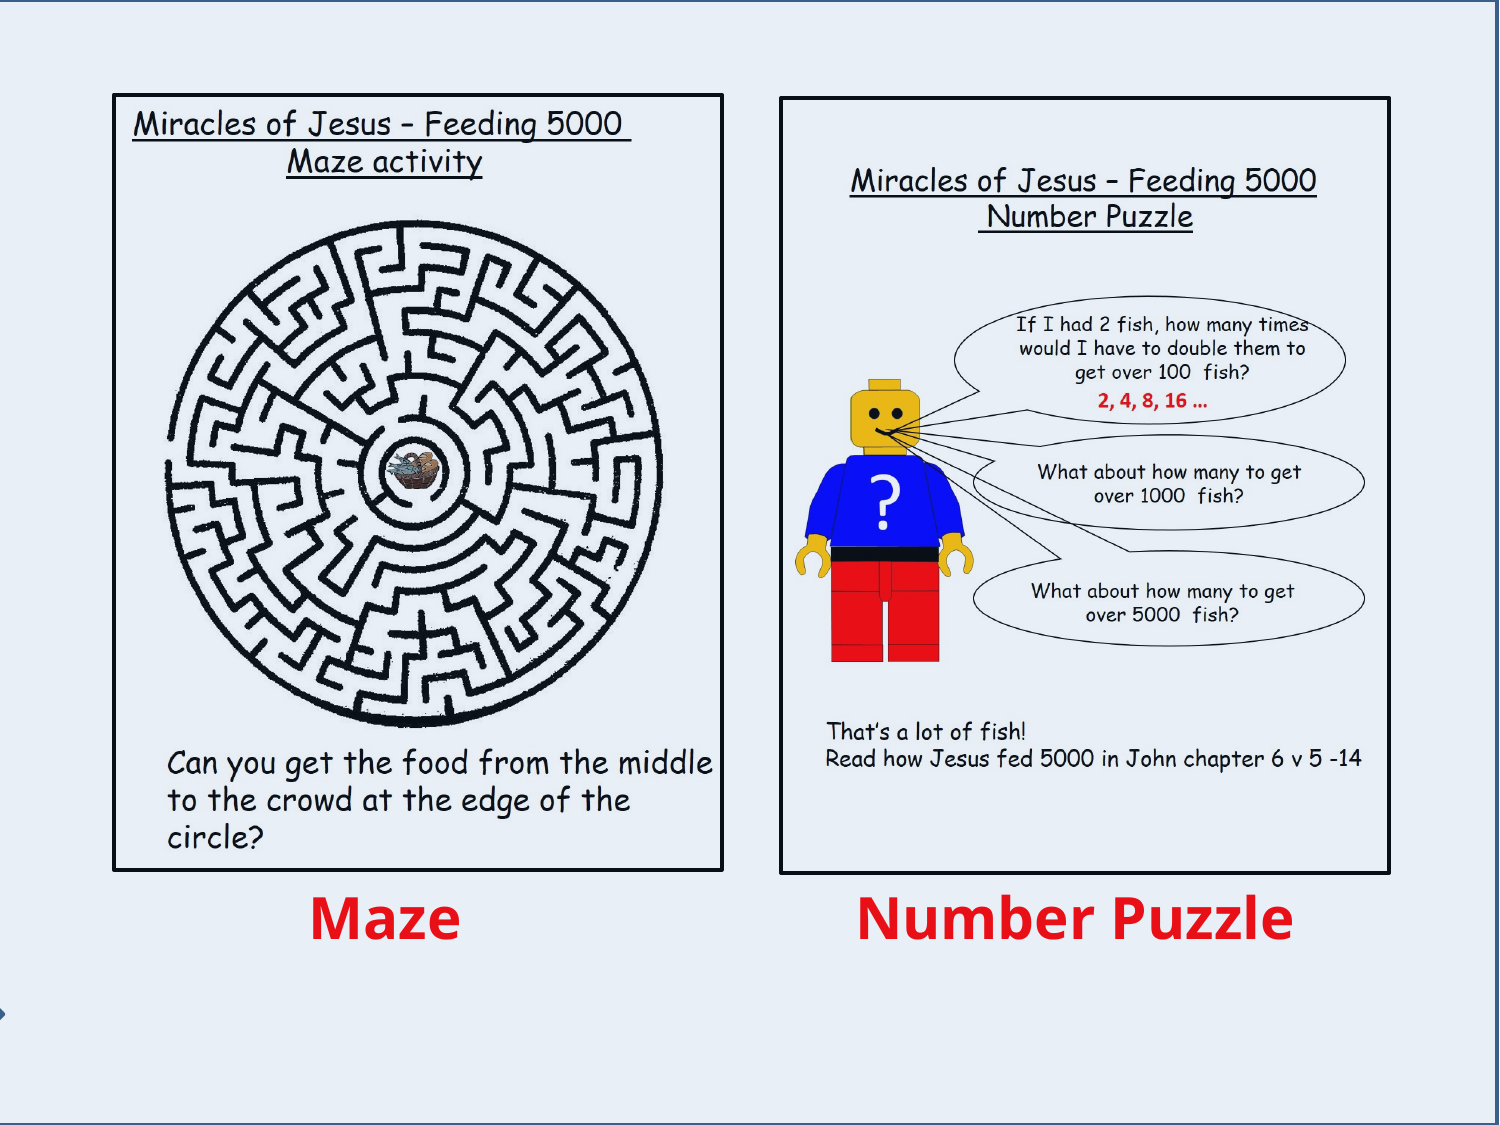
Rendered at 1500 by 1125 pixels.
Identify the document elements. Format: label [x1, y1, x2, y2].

text_box [0, 0, 1499, 1125]
picture [113, 95, 741, 876]
text_box [0, 1008, 6, 1021]
picture [794, 153, 1376, 785]
